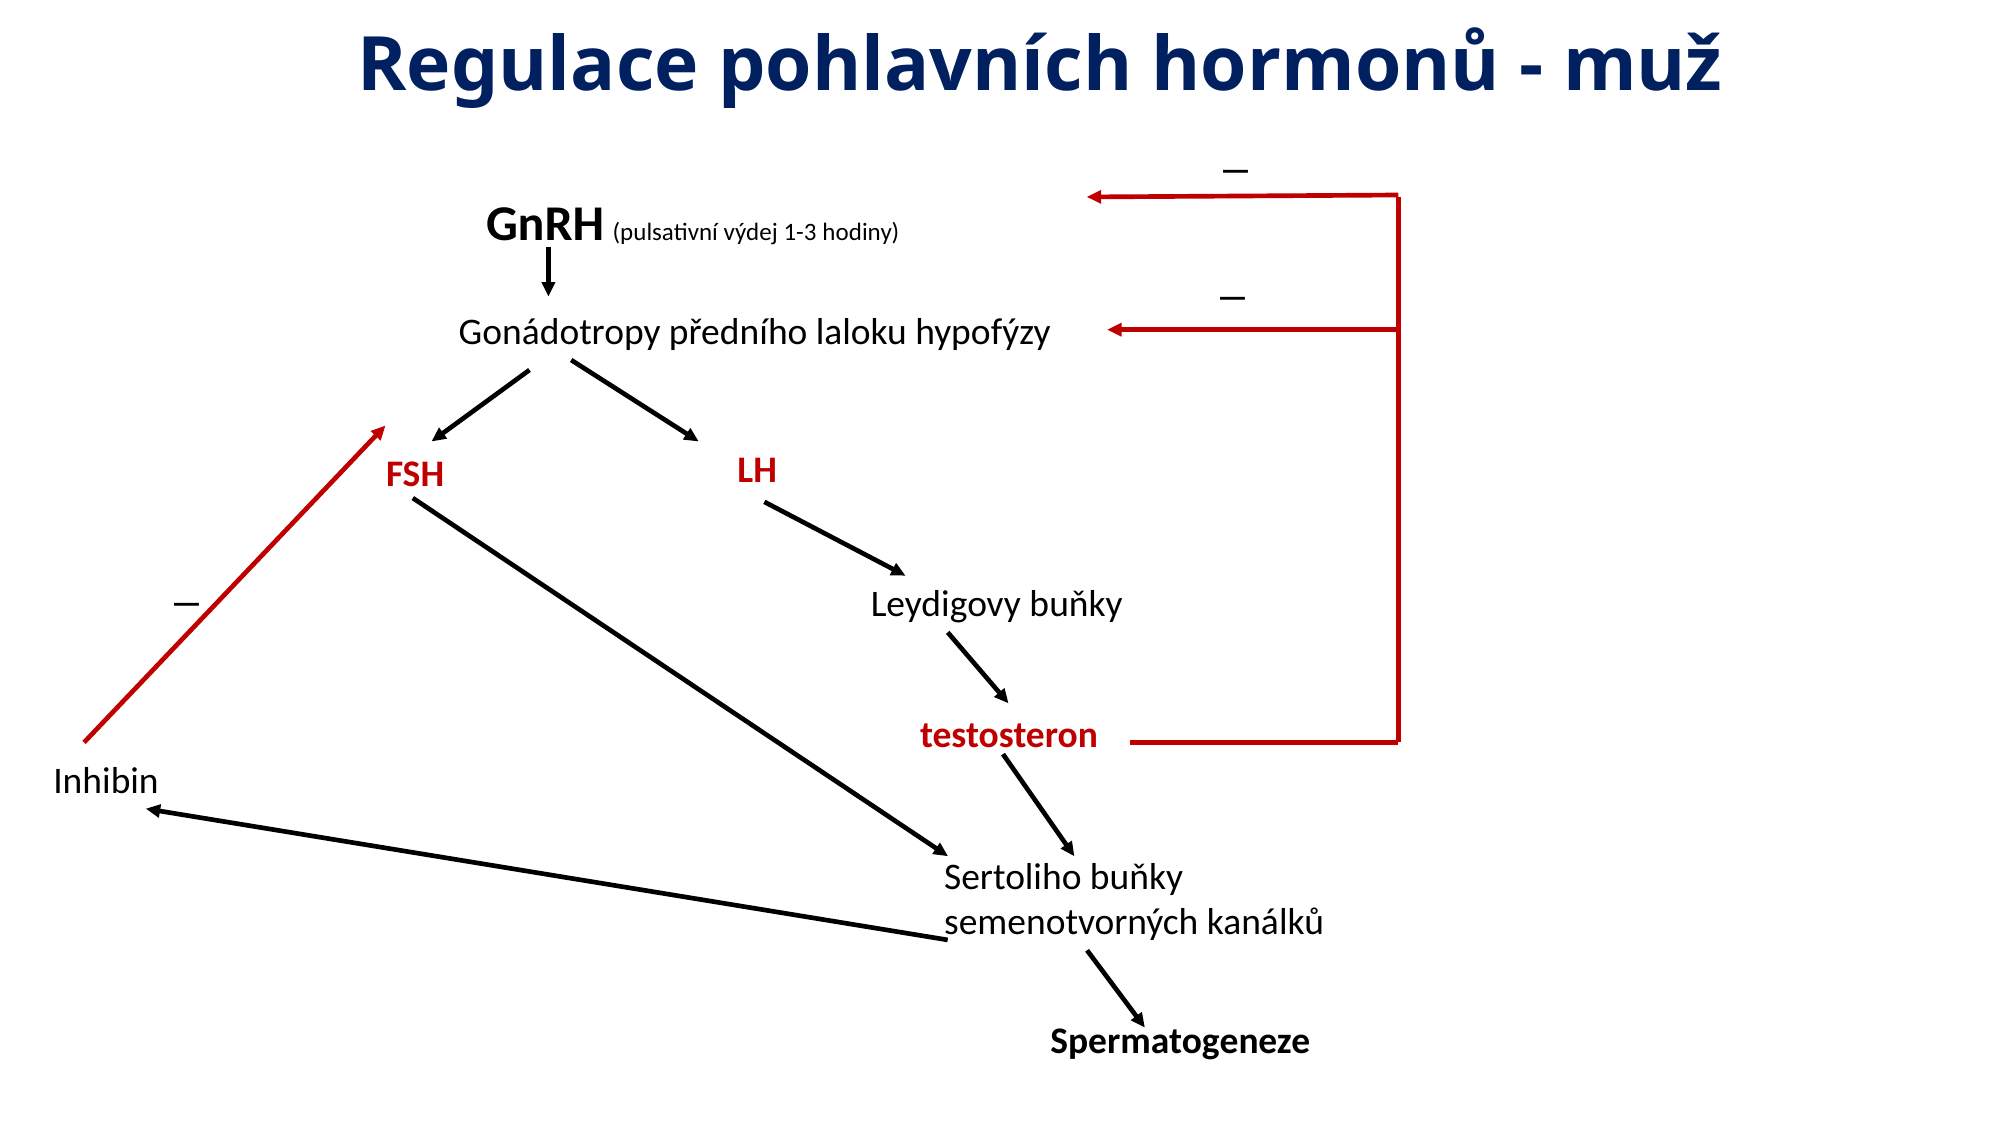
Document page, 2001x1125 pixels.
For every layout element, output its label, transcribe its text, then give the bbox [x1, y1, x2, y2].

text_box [1002, 754, 1075, 857]
text_box Inhibin [38, 748, 254, 809]
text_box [431, 369, 530, 442]
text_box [412, 498, 948, 809]
text_box Sertoliho buňky semenotvorných kanálků [929, 844, 1360, 950]
text_box testosteron [948, 702, 1215, 763]
text_box LH [722, 437, 990, 498]
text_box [948, 632, 1009, 704]
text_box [84, 425, 386, 743]
title Regulace pohlavních hormonů - muž [342, 0, 2000, 132]
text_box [571, 359, 699, 442]
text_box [1087, 950, 1145, 1028]
text_box Spermatogeneze [1035, 1008, 1564, 1069]
text_box _ [1205, 236, 1318, 312]
text_box Leydigovy buňky [948, 571, 1161, 632]
text_box _ [1208, 109, 1321, 184]
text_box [146, 809, 948, 940]
text_box GnRH (pulsativní výdej 1-3 hodiny) [471, 183, 926, 258]
text_box FSH [386, 441, 572, 501]
text_box Gonádotropy předního laloku hypofýzy [443, 299, 1166, 360]
